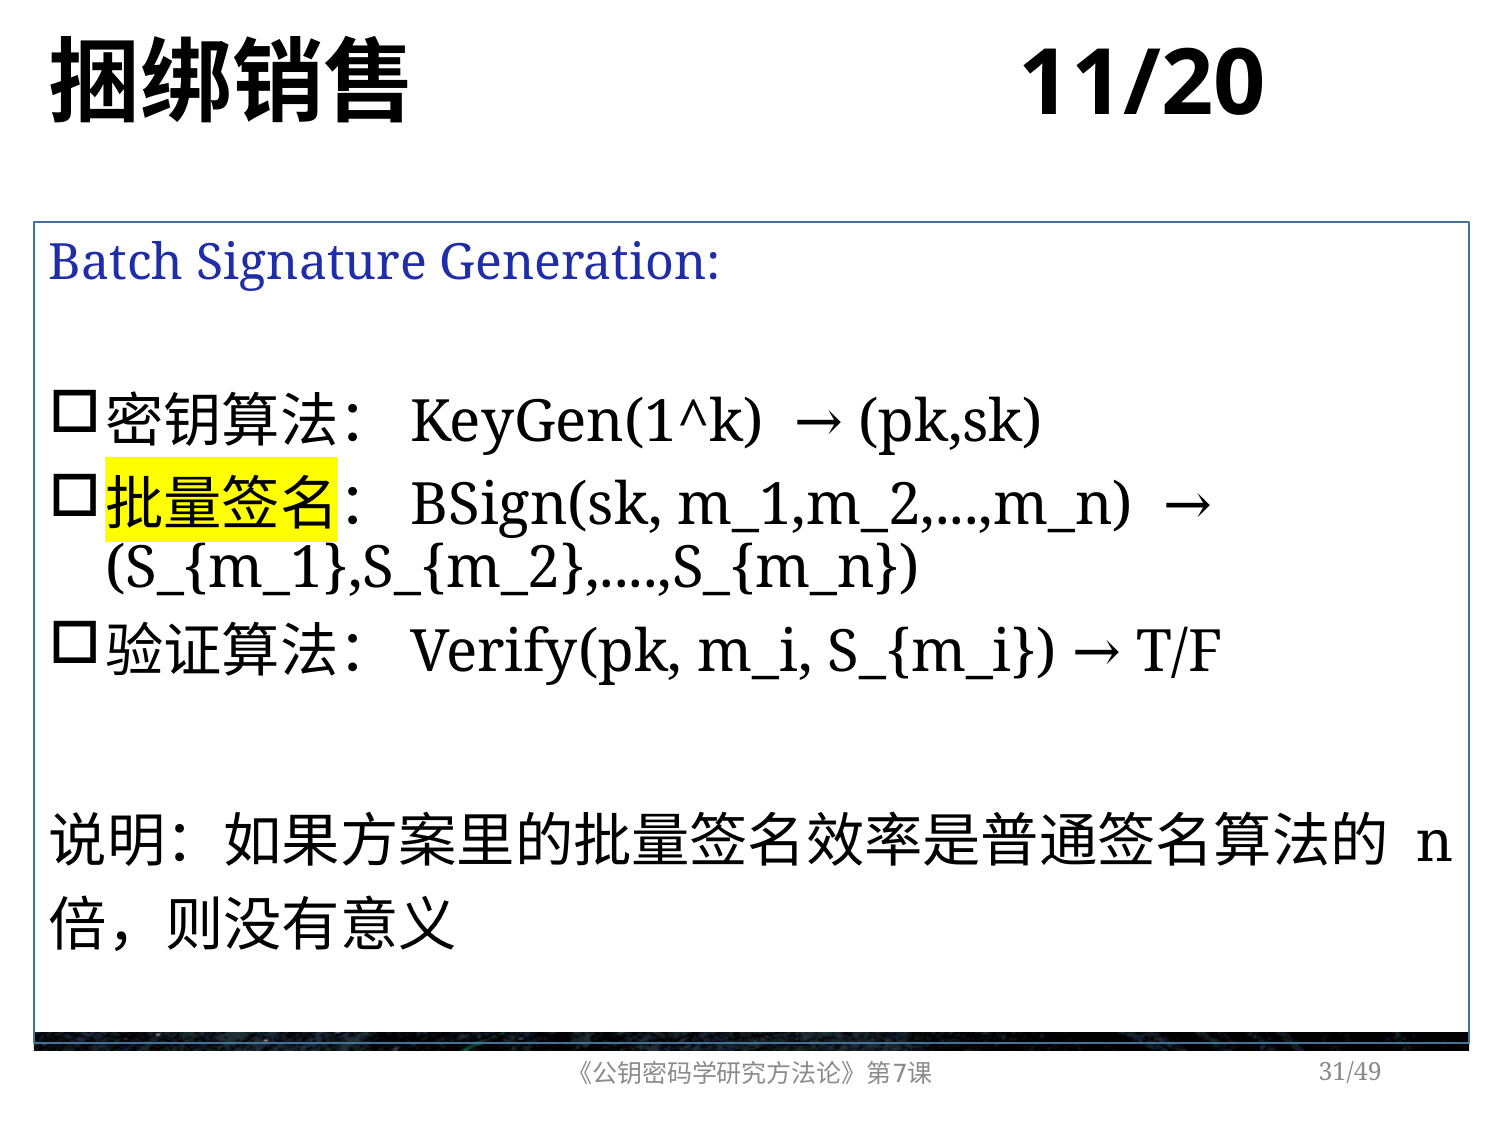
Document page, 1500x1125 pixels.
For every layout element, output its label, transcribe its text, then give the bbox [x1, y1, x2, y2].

footer 《公钥密码学研究方法论》第7课 [496, 1043, 1004, 1103]
slide_number /49 [1059, 1043, 1397, 1103]
picture [33, 1043, 496, 1051]
list Batch Signature Generation: 密钥算法：KeyGen(1^k) → (pk,sk) 批量签名：BSign(sk, m_1,m_2,...,m_n) → (S_{m_1},S_{m_2},....,S_{m_n}) 验证算法：Verify(pk, m_i, S_{m_i}) → T/F 说明：如果方案里的批量签名效率是普通签名算法的 n倍，则没有意义 [33, 221, 1470, 1043]
title 捆绑销售 11/20 [33, 27, 1470, 166]
picture [1004, 1043, 1059, 1051]
picture [1397, 1043, 1470, 1051]
